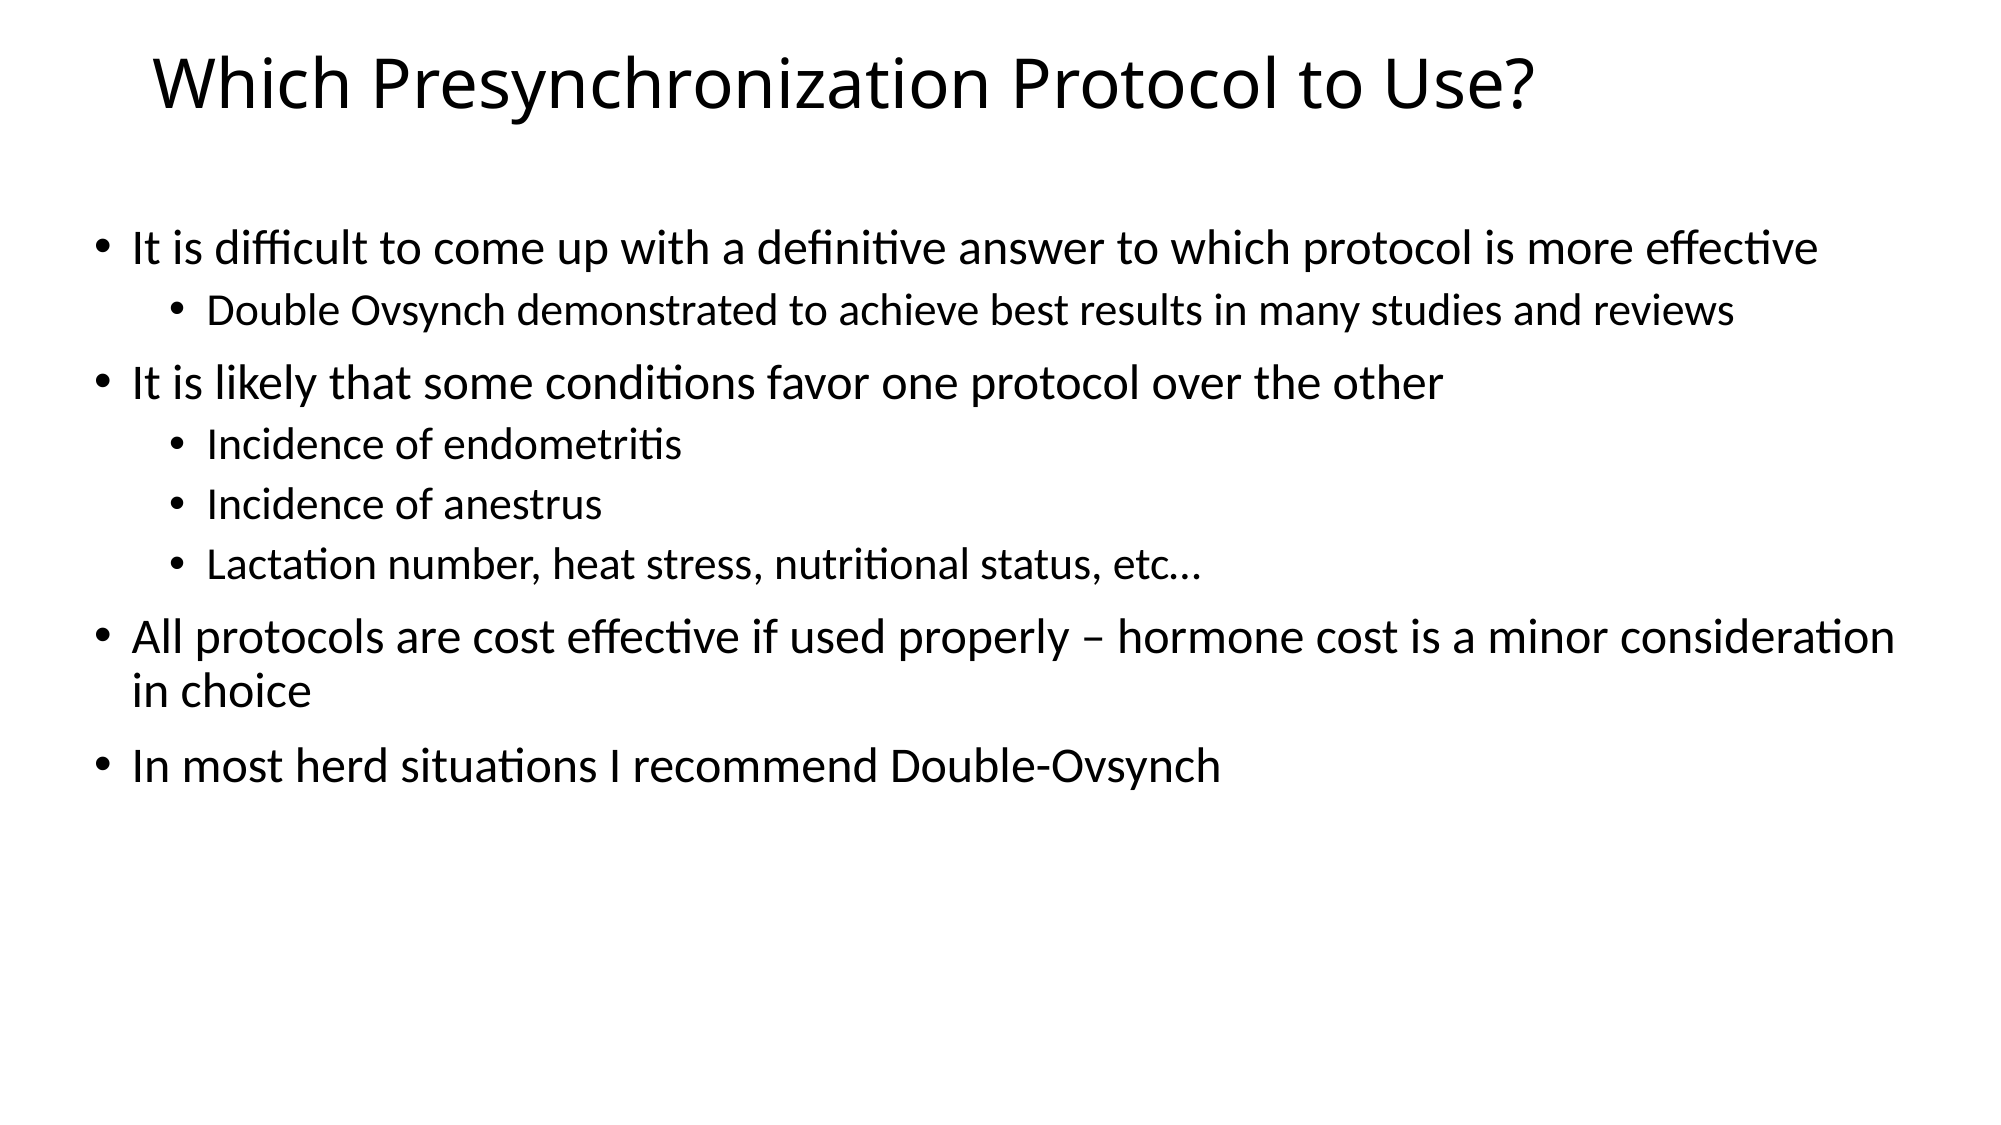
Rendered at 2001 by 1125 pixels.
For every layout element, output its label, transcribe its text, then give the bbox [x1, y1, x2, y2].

list It is difficult to come up with a definitive answer to which protocol is more effective Double Ovsynch demonstrated to achieve best results in many studies and reviews It is likely that some conditions favor one protocol over the other Incidence of endometritis Incidence of anestrus Lactation number, heat stress, nutritional status, etc… All protocols are cost effective if used properly – hormone cost is a minor consideration in choice In most herd situations I recommend Double-Ovsynch [79, 214, 1949, 1098]
title Which Presynchronization Protocol to Use? [137, 41, 1863, 214]
